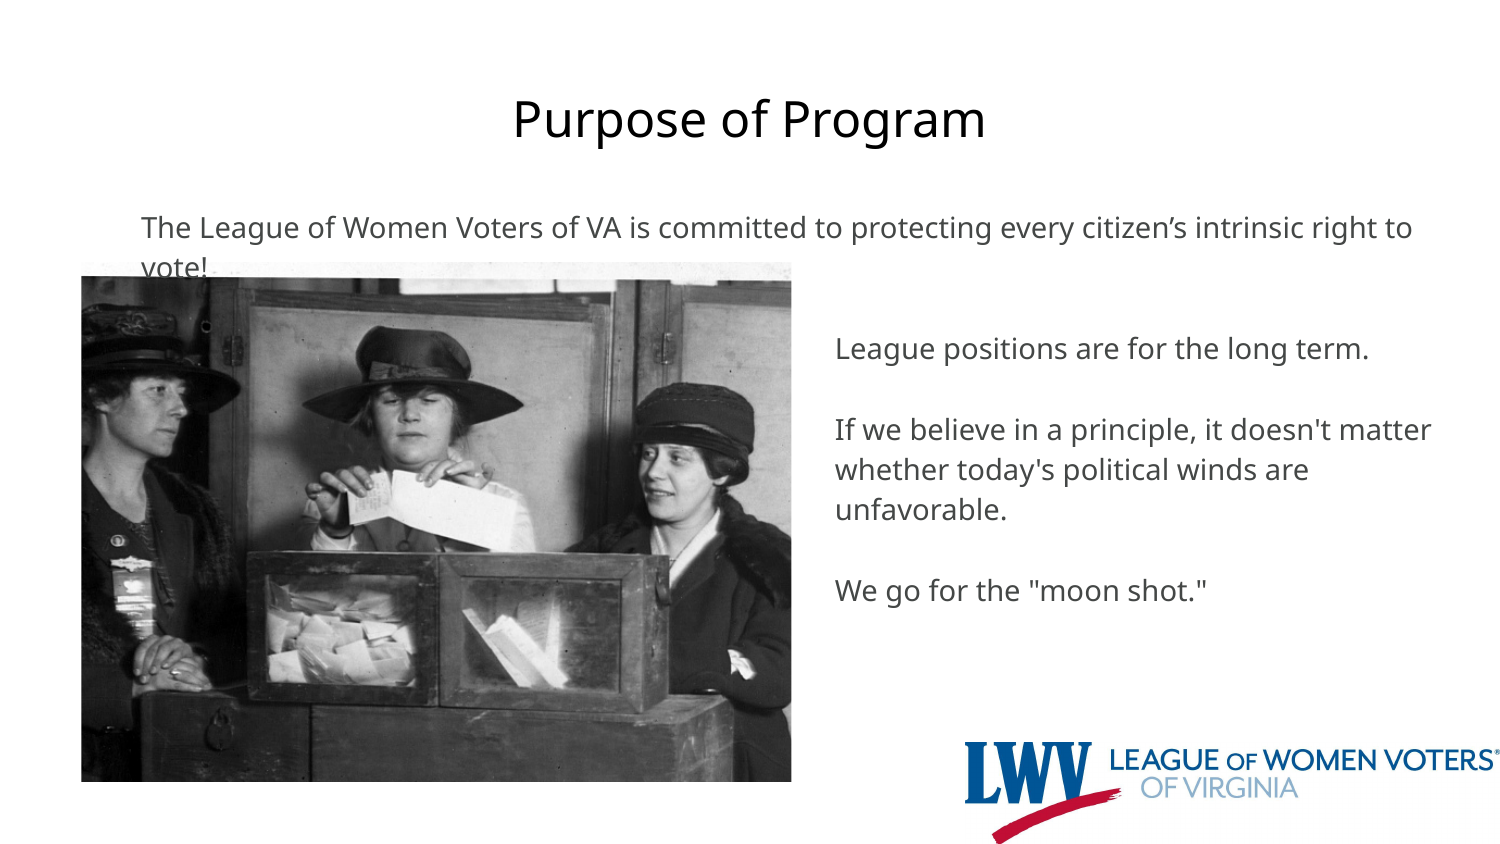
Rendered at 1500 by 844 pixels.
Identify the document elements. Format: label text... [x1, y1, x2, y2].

list The League of Women Voters of VA is committed to protecting every citizen’s intrinsic right to vote! League positions are for the long term. If we believe in a principle, it doesn't matter whether today's political winds are unfavorable. We go for the "moon shot." [51, 189, 1449, 750]
picture [81, 262, 792, 782]
title Purpose of Program [51, 72, 1449, 167]
picture [965, 742, 1500, 844]
